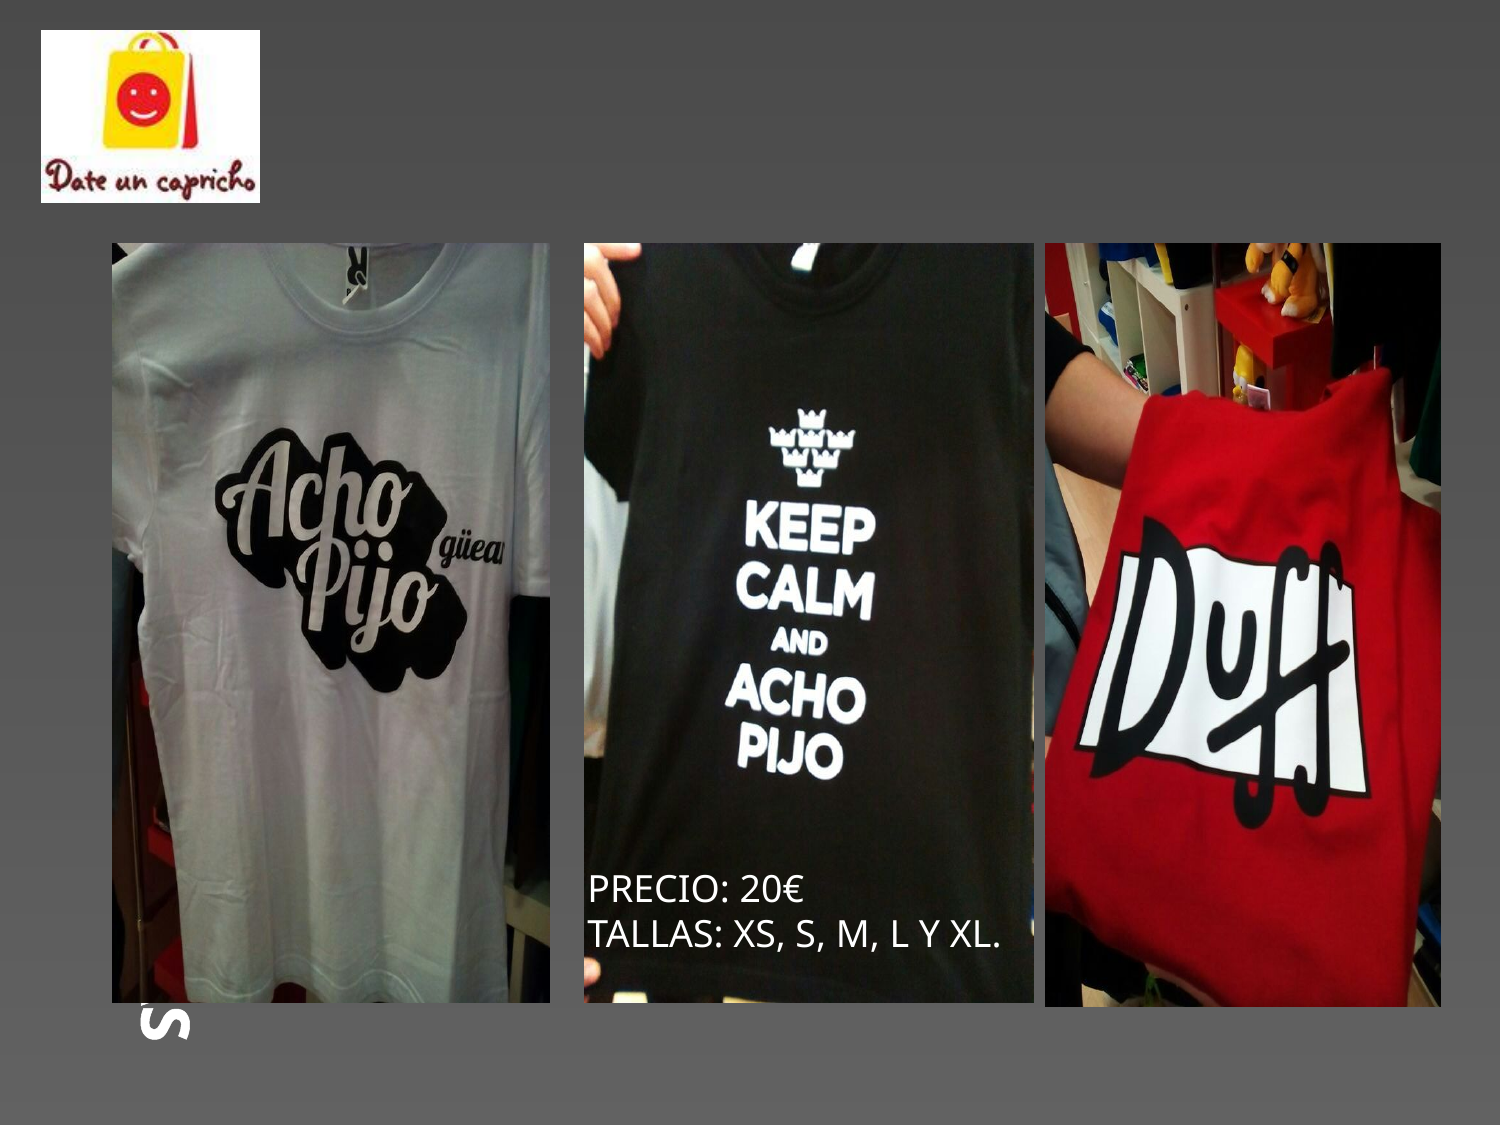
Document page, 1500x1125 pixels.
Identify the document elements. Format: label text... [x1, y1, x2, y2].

title CAMISETAS [40, 203, 216, 1058]
picture [1045, 243, 1442, 1008]
picture [40, 30, 261, 203]
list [584, 243, 1034, 1004]
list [111, 243, 550, 1004]
